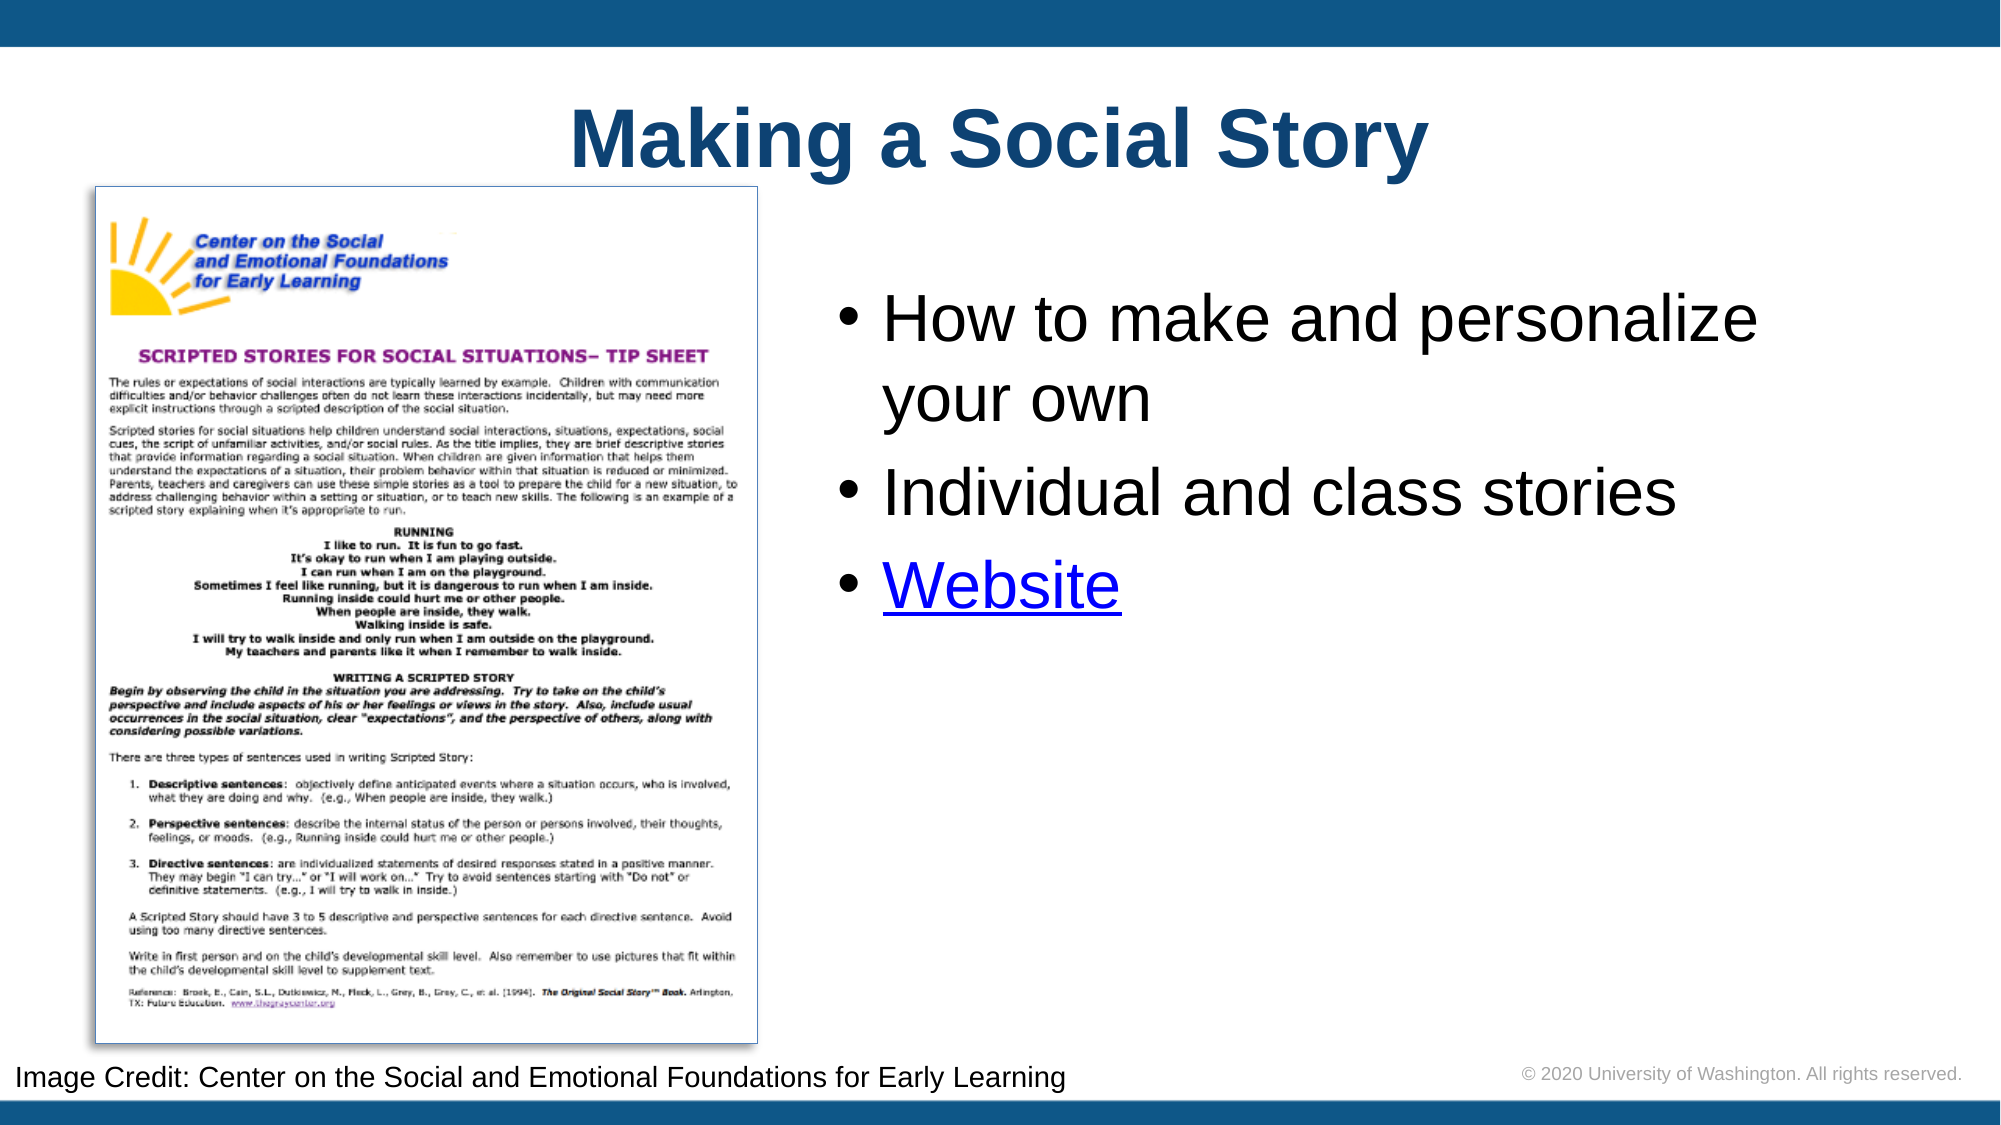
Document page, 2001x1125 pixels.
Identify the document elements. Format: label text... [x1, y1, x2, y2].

list How to make and personalize your own Individual and class stories Website [822, 267, 1941, 1011]
title Making a Social Story [0, 57, 2000, 211]
picture [0, 0, 2001, 1125]
text_box Image Credit: Center on the Social and Emotional Foundations for Early Learning [0, 1050, 1189, 1101]
